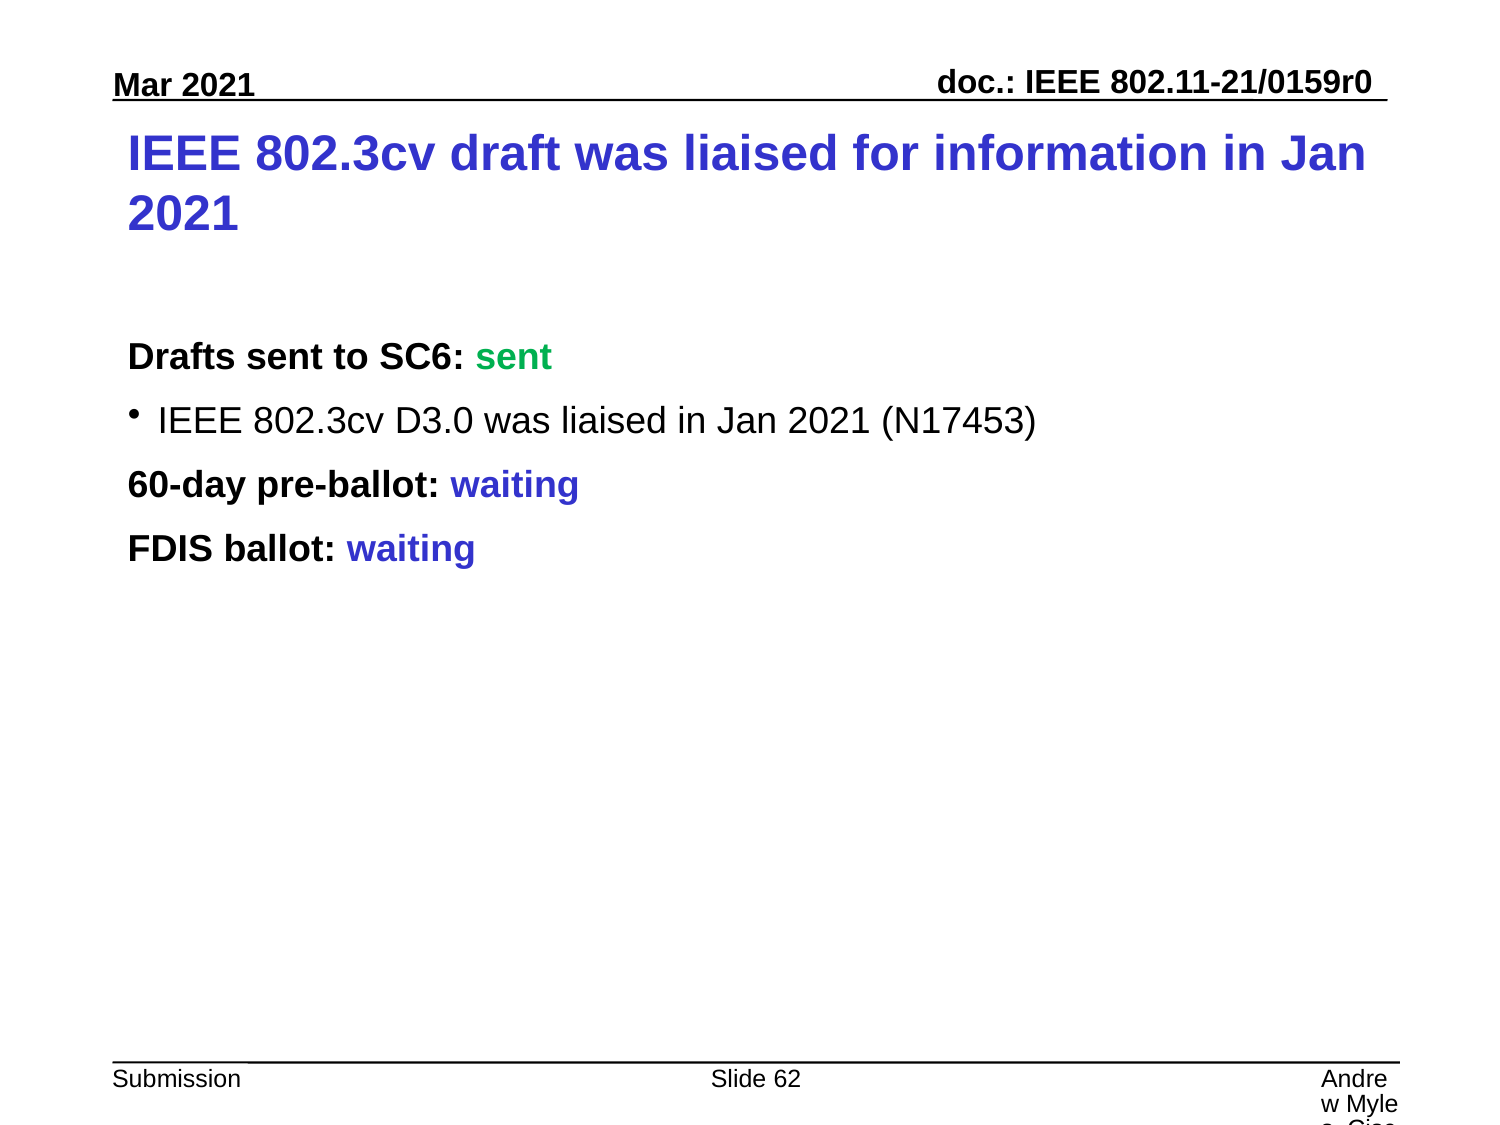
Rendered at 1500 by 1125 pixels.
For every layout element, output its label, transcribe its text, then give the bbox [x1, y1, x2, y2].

list Drafts sent to SC6: sent IEEE 802.3cv D3.0 was liaised in Jan 2021 (N17453) 60-day pre-ballot: waiting FDIS ballot: waiting [112, 324, 1388, 1000]
title IEEE 802.3cv draft was liaised for information in Jan 2021 [112, 112, 1388, 288]
footer Andrew Myles, Cisco [1320, 1061, 1402, 1093]
slide_number Slide 62 [709, 1061, 803, 1093]
